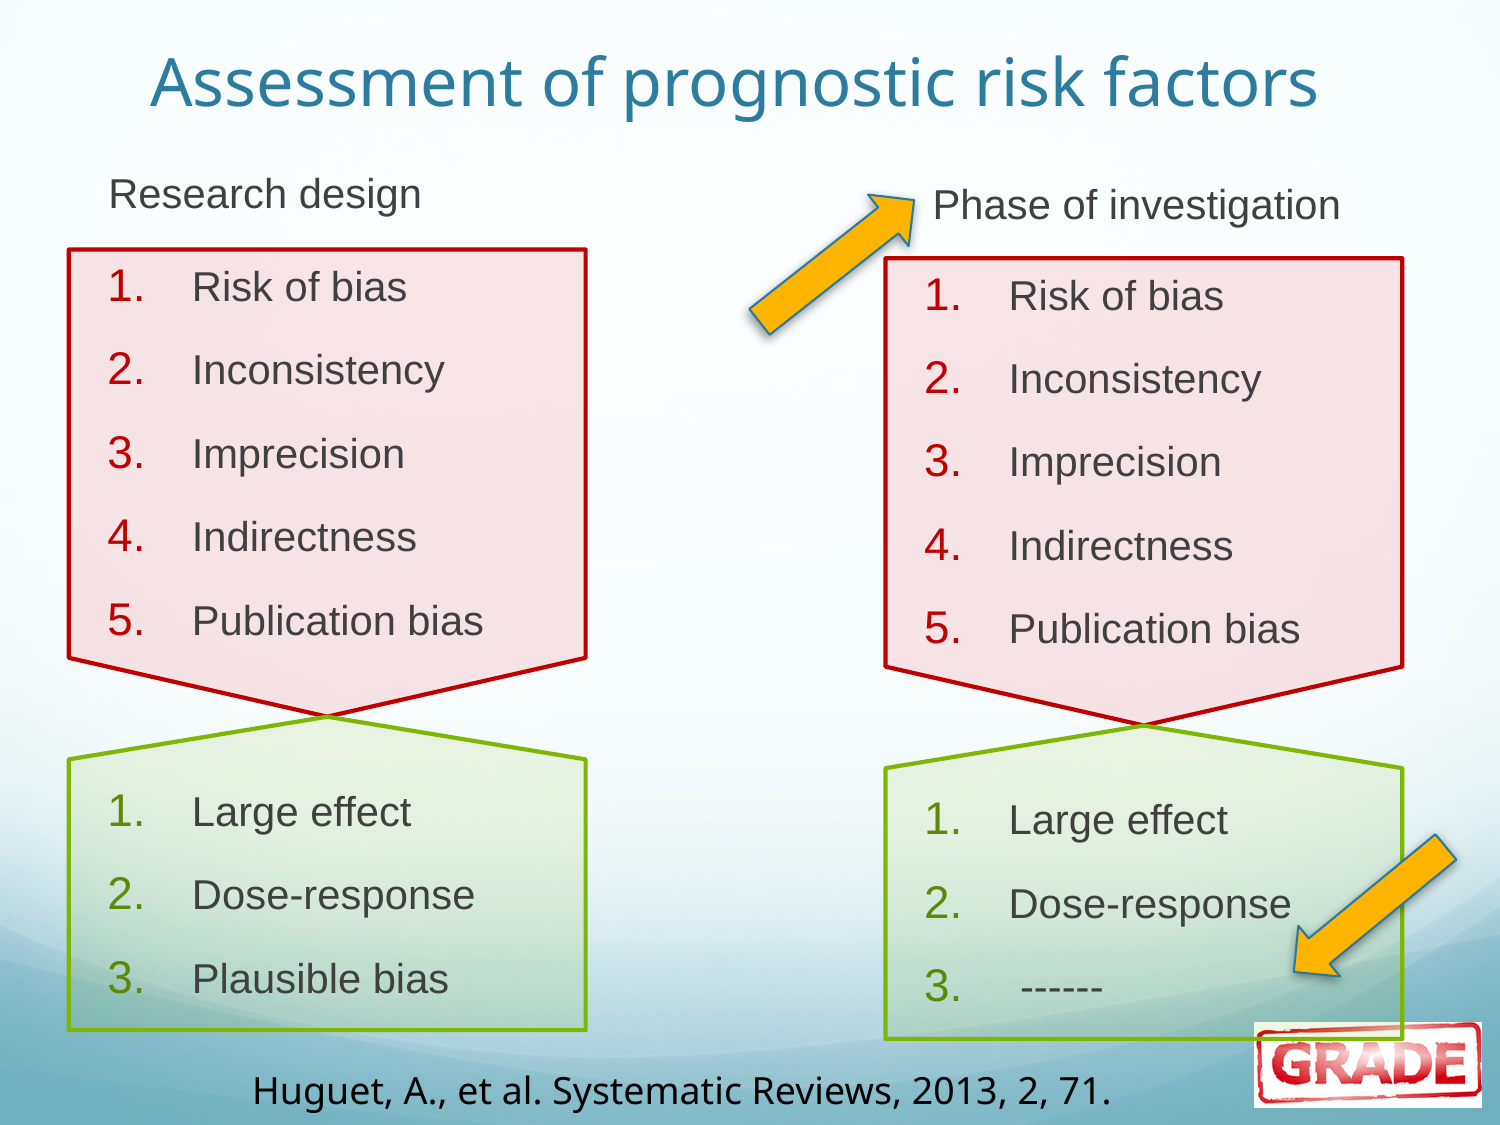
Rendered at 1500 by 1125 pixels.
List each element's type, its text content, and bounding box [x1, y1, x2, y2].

text_box Huguet, A., et al. Systematic Reviews, 2013, 2, 71. [237, 1059, 1242, 1120]
list Large effect Dose-response Plausible bias [92, 777, 554, 1031]
title Assessment of prognostic risk factors [76, 17, 1396, 128]
picture [1254, 1022, 1482, 1108]
text_box [1292, 833, 1458, 978]
text_box Phase of investigation [917, 170, 1357, 236]
text_box [748, 193, 916, 336]
text_box [66, 247, 588, 668]
text_box Large effect Dose-response ------ [909, 785, 1370, 1039]
text_box Research design [93, 159, 438, 225]
text_box [883, 256, 1405, 677]
list Risk of bias Inconsistency Imprecision Indirectness Publication bias [92, 252, 554, 669]
text_box [925, 678, 1362, 725]
text_box Risk of bias Inconsistency Imprecision Indirectness Publication bias [909, 260, 1370, 678]
text_box [66, 714, 588, 1033]
text_box [108, 669, 546, 716]
text_box [883, 723, 1405, 1041]
